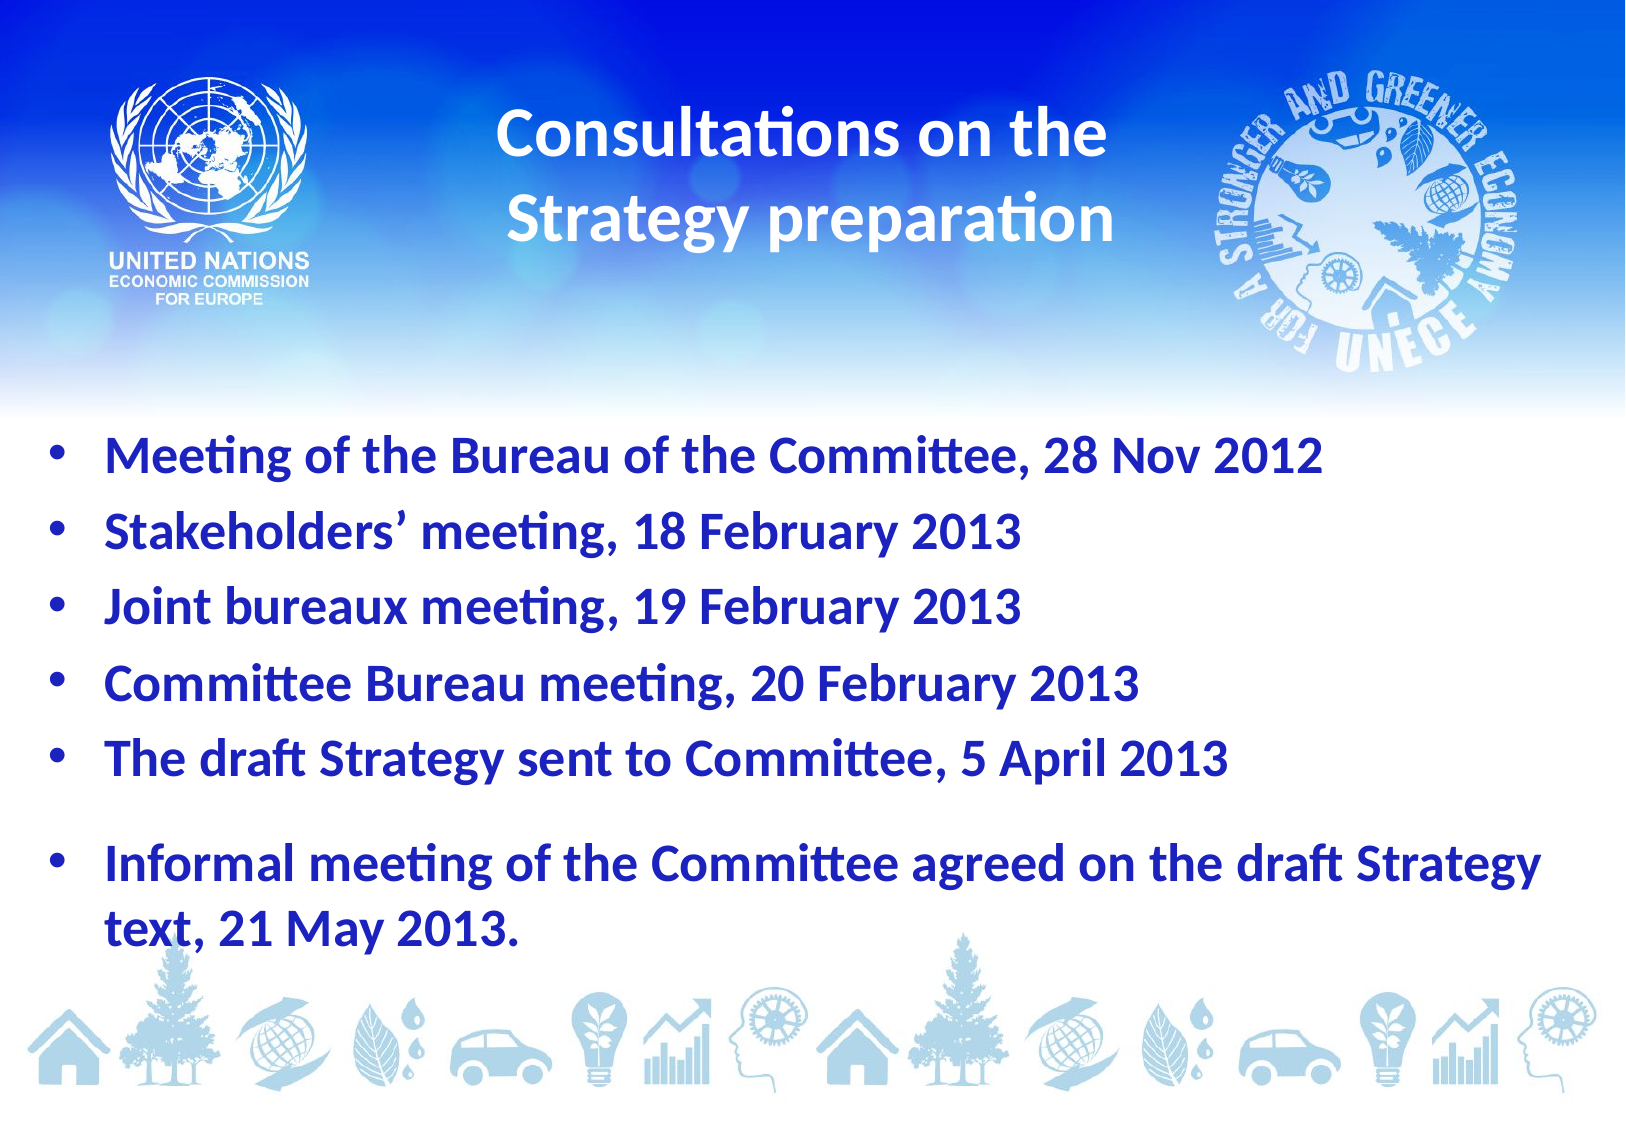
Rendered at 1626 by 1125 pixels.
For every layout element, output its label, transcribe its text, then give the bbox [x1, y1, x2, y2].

picture [0, 0, 1626, 1125]
title Consultations on the Strategy preparation [257, 76, 1366, 265]
text_box [127, 267, 1393, 409]
list Meeting of the Bureau of the Committee, 28 Nov 2012 Stakeholders’ meeting, 18 February 2013 Joint bureaux meeting, 19 February 2013 Committee Bureau meeting, 20 February 2013 The draft Strategy sent to Committee, 5 April 2013 Informal meeting of the Committee agreed on the draft Strategy text, 21 May 2013. [32, 411, 1625, 1125]
